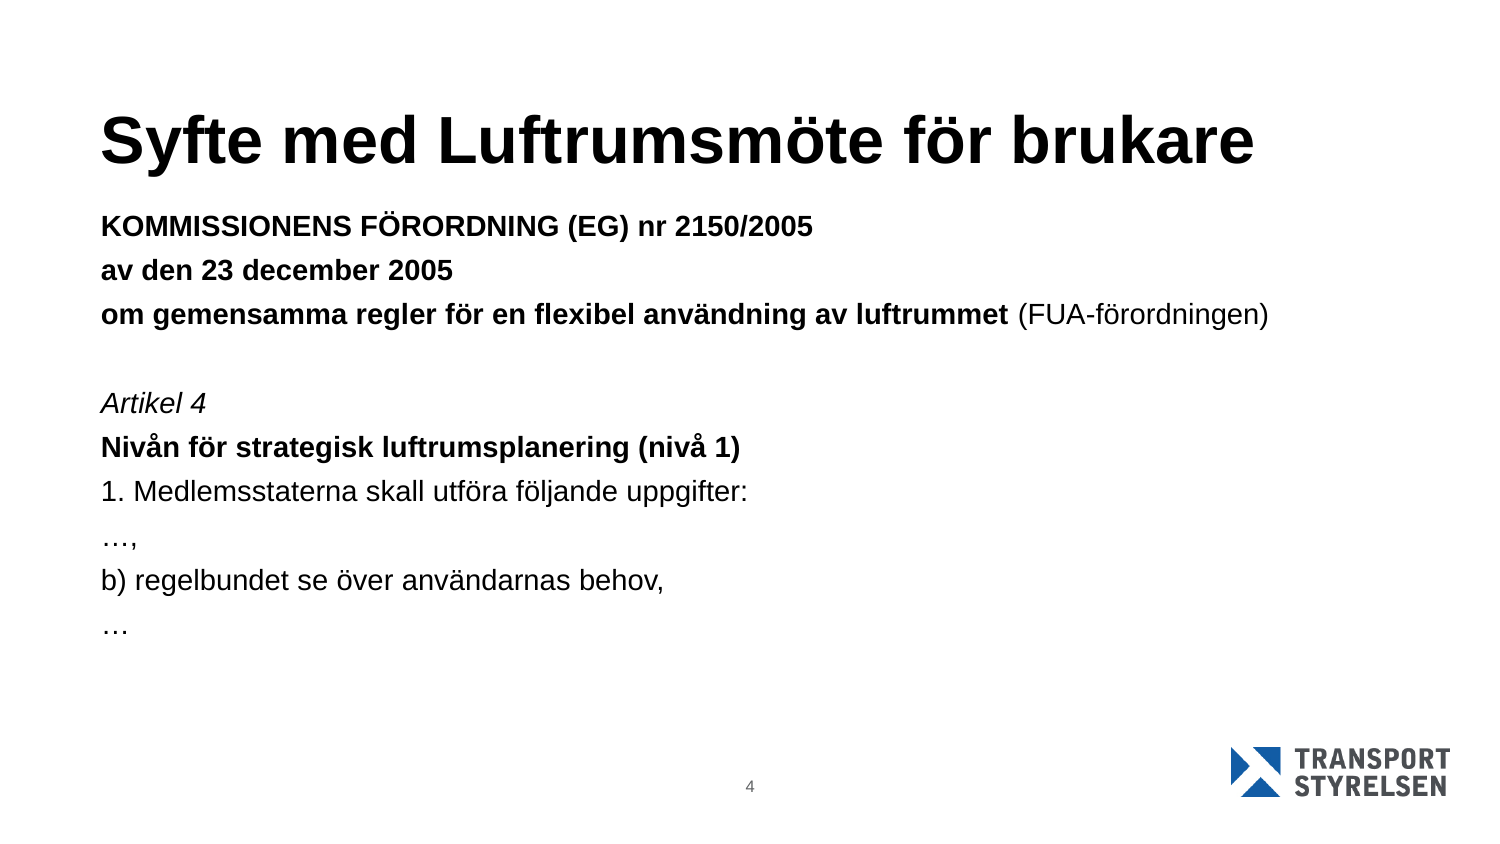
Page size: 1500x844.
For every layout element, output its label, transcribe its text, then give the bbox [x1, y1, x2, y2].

slide_number 4 [643, 775, 858, 796]
picture [1231, 747, 1450, 797]
title Syfte med Luftrumsmöte för brukare [85, 89, 1417, 182]
list KOMMISSIONENS FÖRORDNING (EG) nr 2150/2005 av den 23 december 2005 om gemensamma regler för en flexibel användning av luftrummet (FUA-förordningen) Artikel 4 Nivån för strategisk luftrumsplanering (nivå 1) 1. Medlemsstaterna skall utföra följande uppgifter: …, b) regelbundet se över användarnas behov, … [85, 196, 1417, 704]
